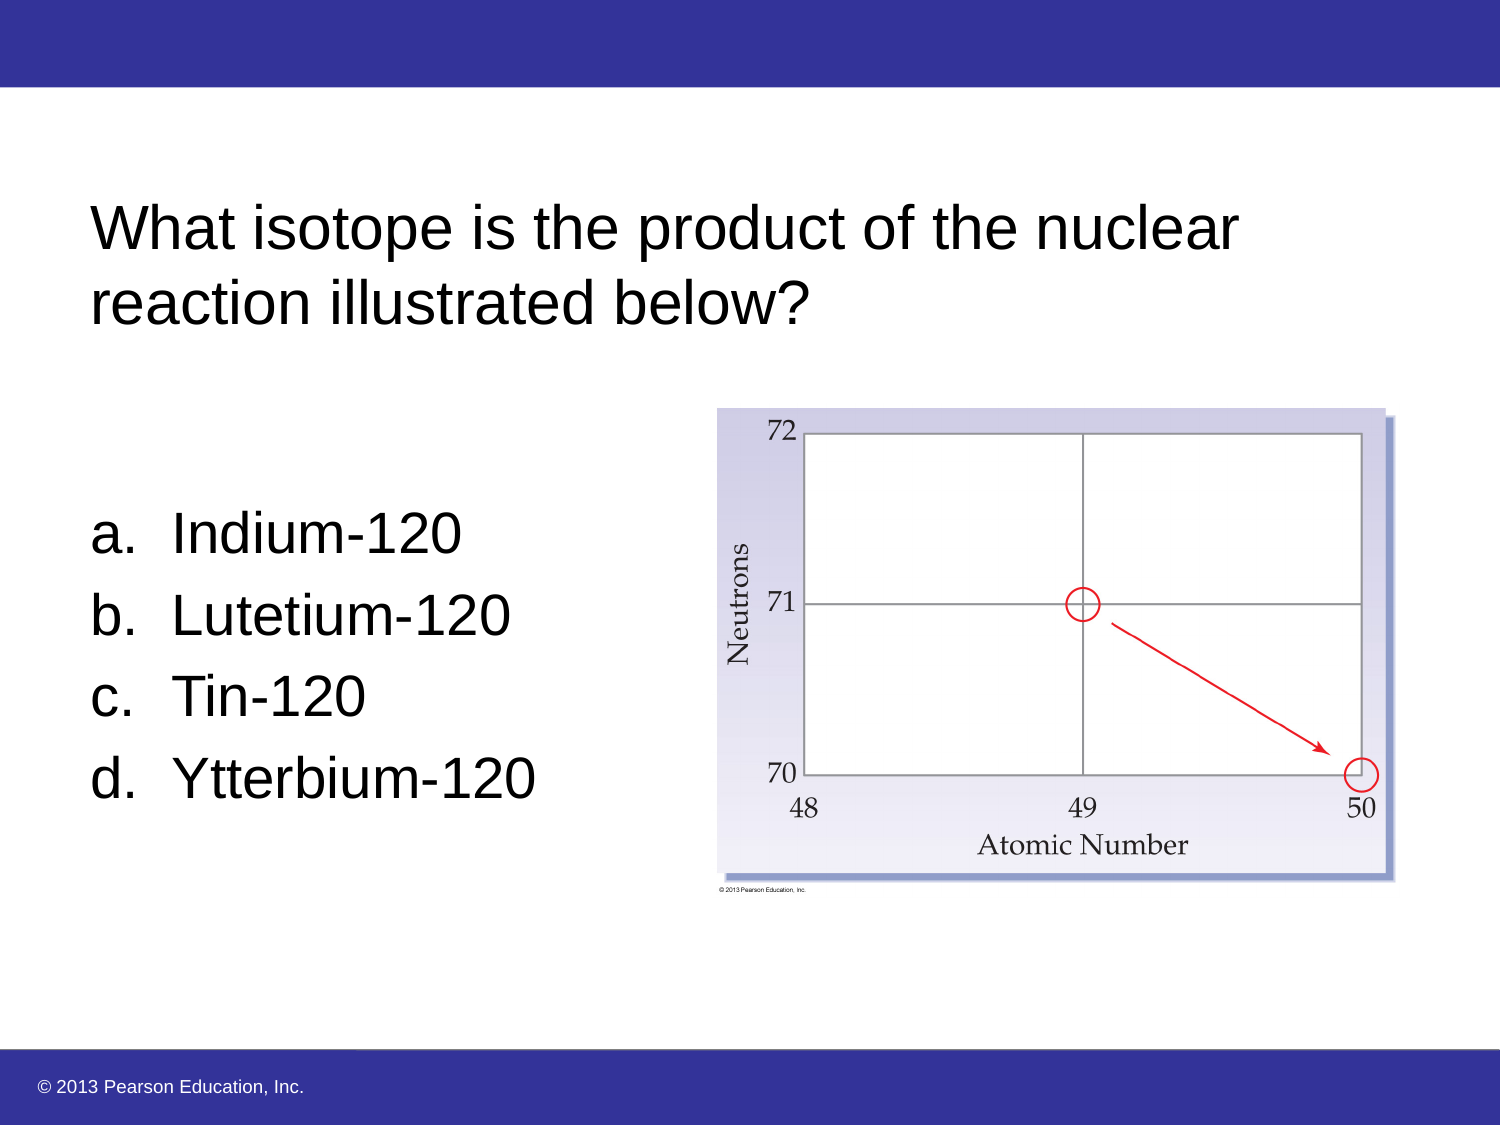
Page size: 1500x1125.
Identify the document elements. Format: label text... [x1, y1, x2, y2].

picture [712, 403, 1401, 899]
list Indium-120 Lutetium-120 Tin-120 Ytterbium-120 [75, 487, 675, 913]
title What isotope is the product of the nuclear reaction illustrated below? [75, 149, 1425, 375]
